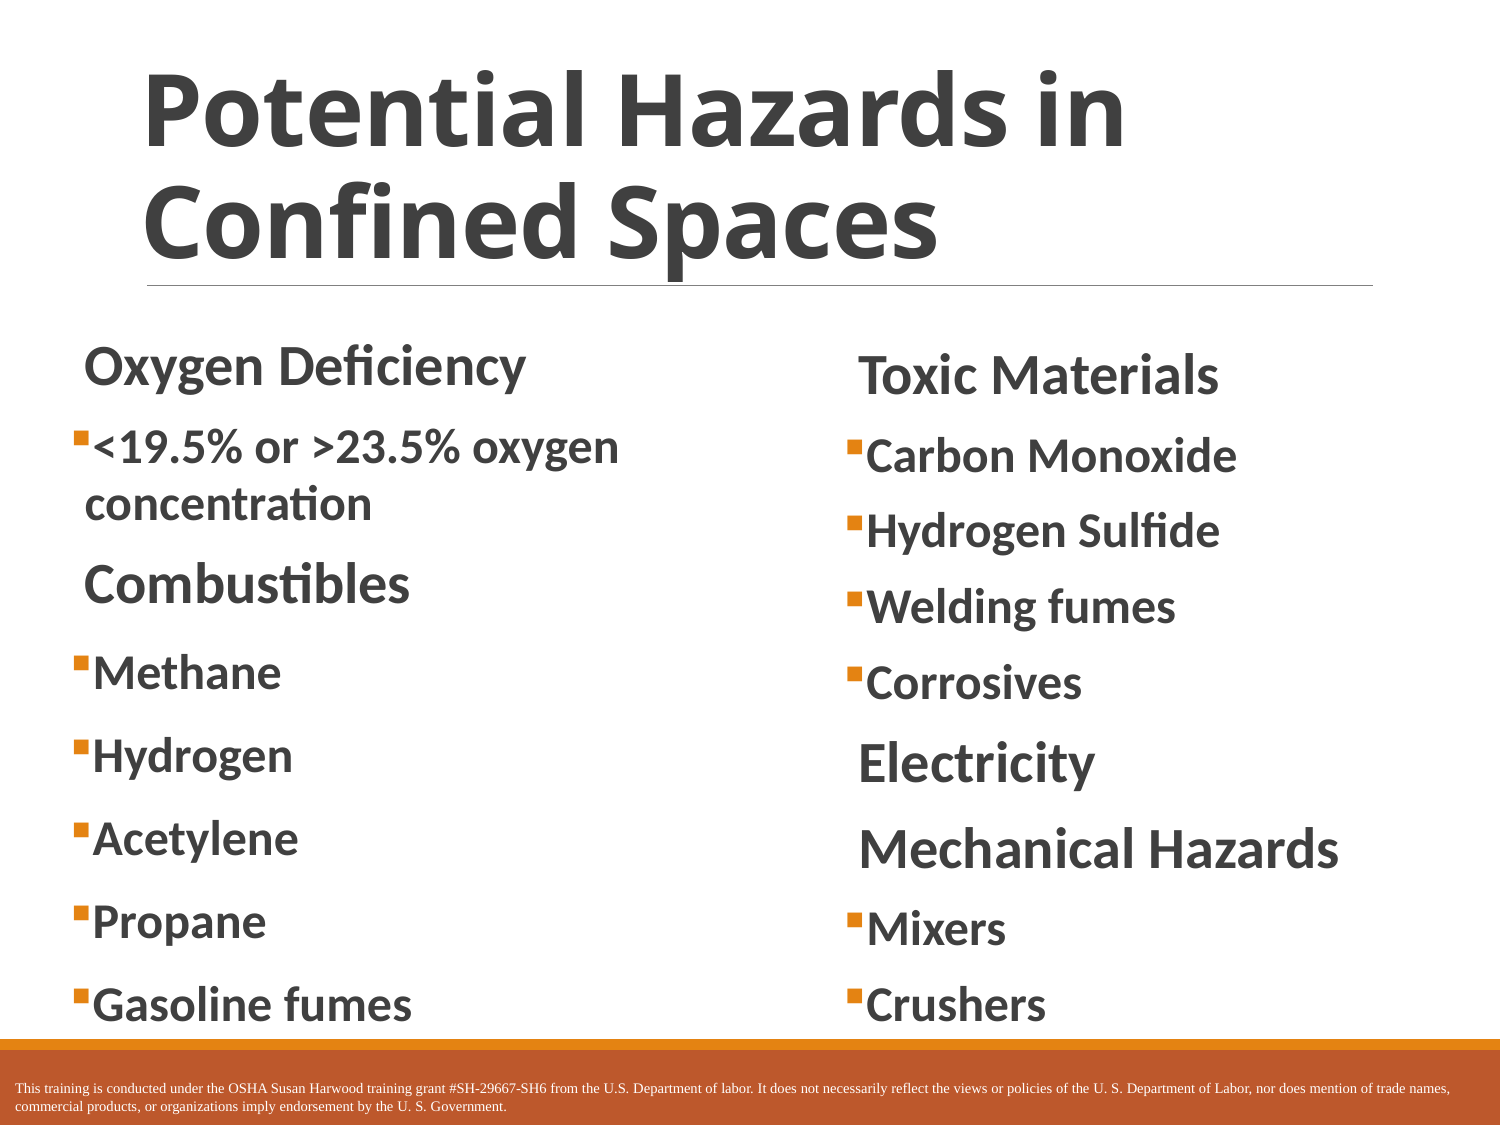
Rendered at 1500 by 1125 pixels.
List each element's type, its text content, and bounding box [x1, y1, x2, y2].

list Toxic Materials Carbon Monoxide Hydrogen Sulfide Welding fumes Corrosives Electricity Mechanical Hazards Mixers Crushers [828, 333, 1454, 1067]
list Oxygen Deficiency <19.5% or >23.5% oxygen concentration Combustibles Methane Hydrogen Acetylene Propane Gasoline fumes [54, 324, 787, 1067]
footer This training is conducted under the OSHA Susan Harwood training grant #SH-29667-SH6 from the U.S. Department of labor. It does not necessarily reflect the views or policies of the U. S. Department of Labor, nor does mention of trade names, commercial products, or organizations imply endorsement by the U. S. Government. [0, 1067, 1500, 1125]
title Potential Hazards in Confined Spaces [125, 49, 1388, 288]
